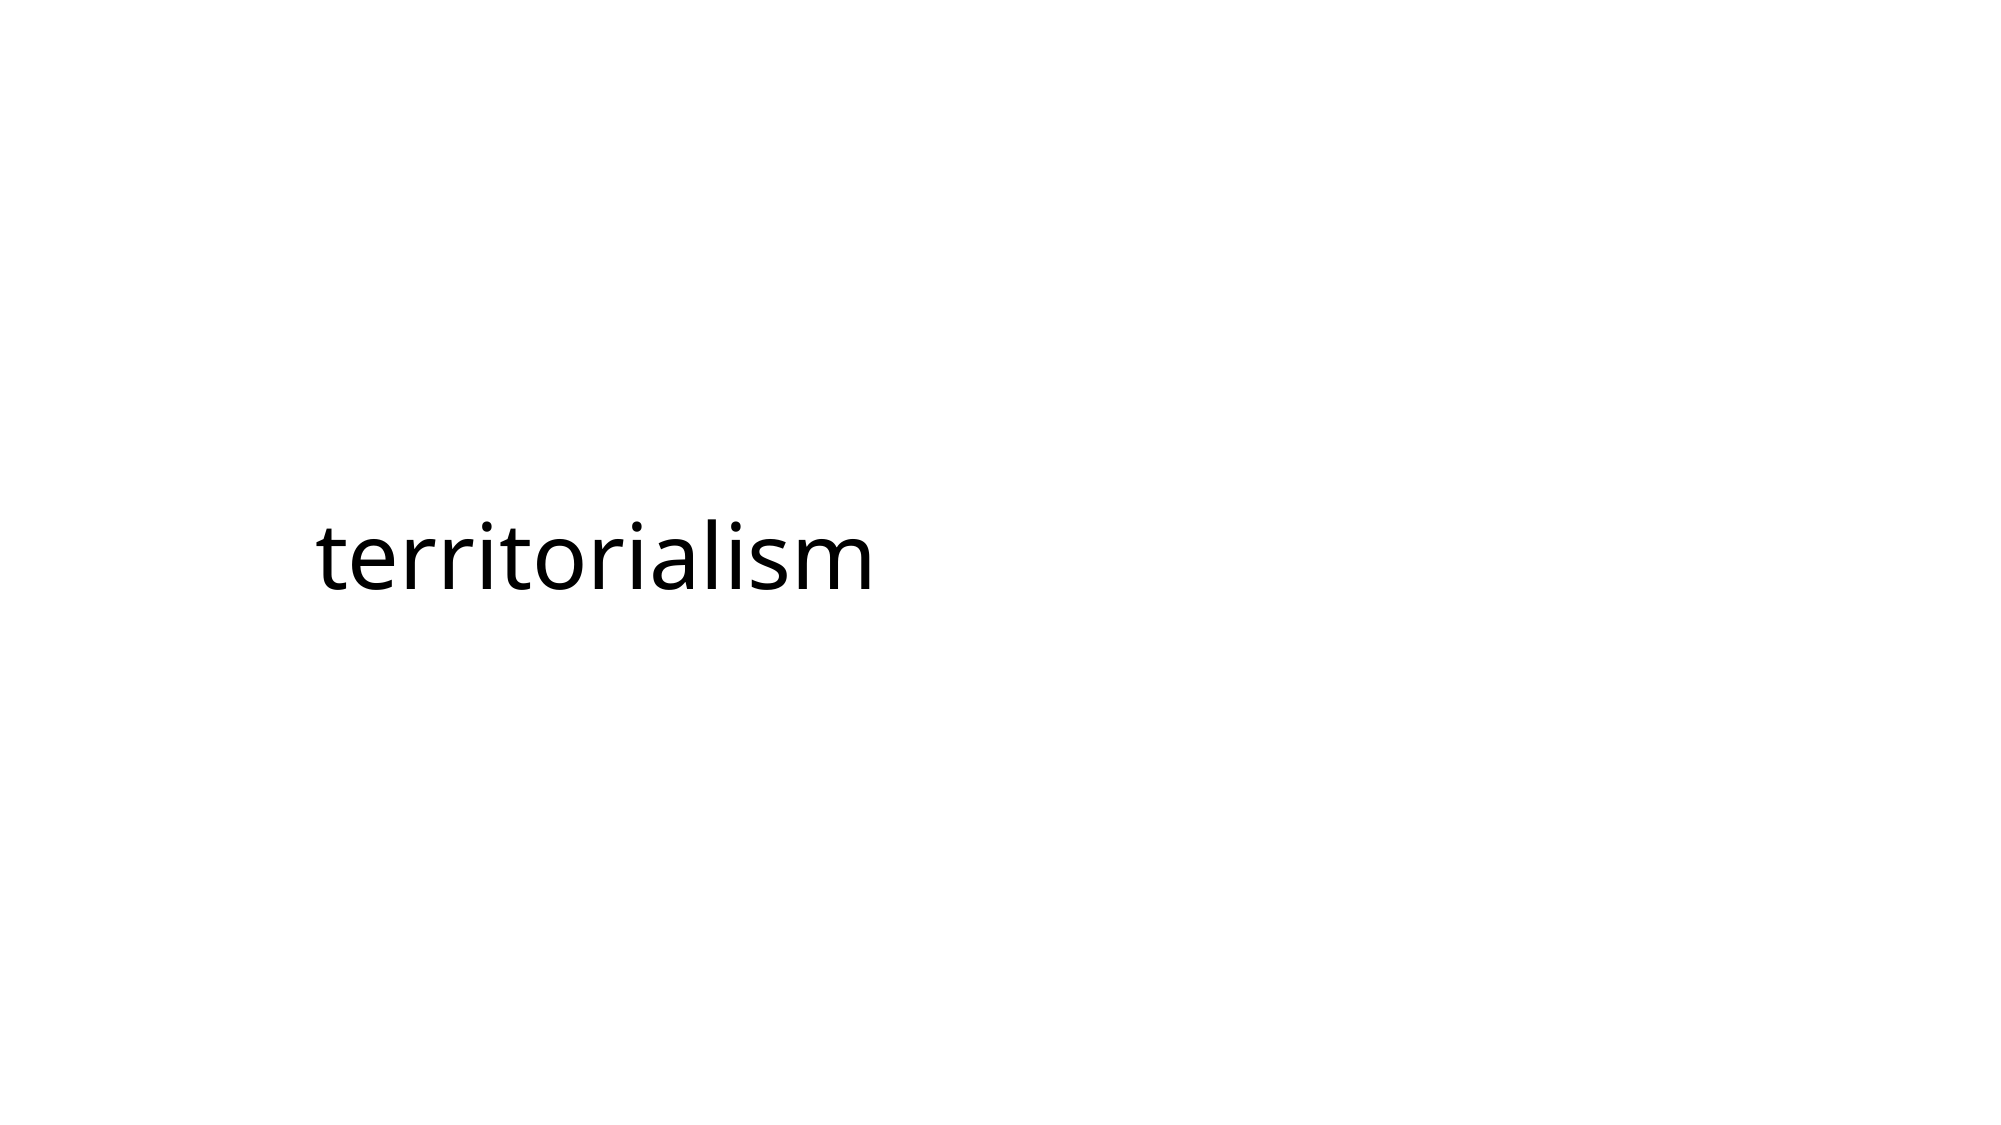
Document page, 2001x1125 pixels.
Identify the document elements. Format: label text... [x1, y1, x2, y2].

title territorialism [300, 45, 1675, 1075]
